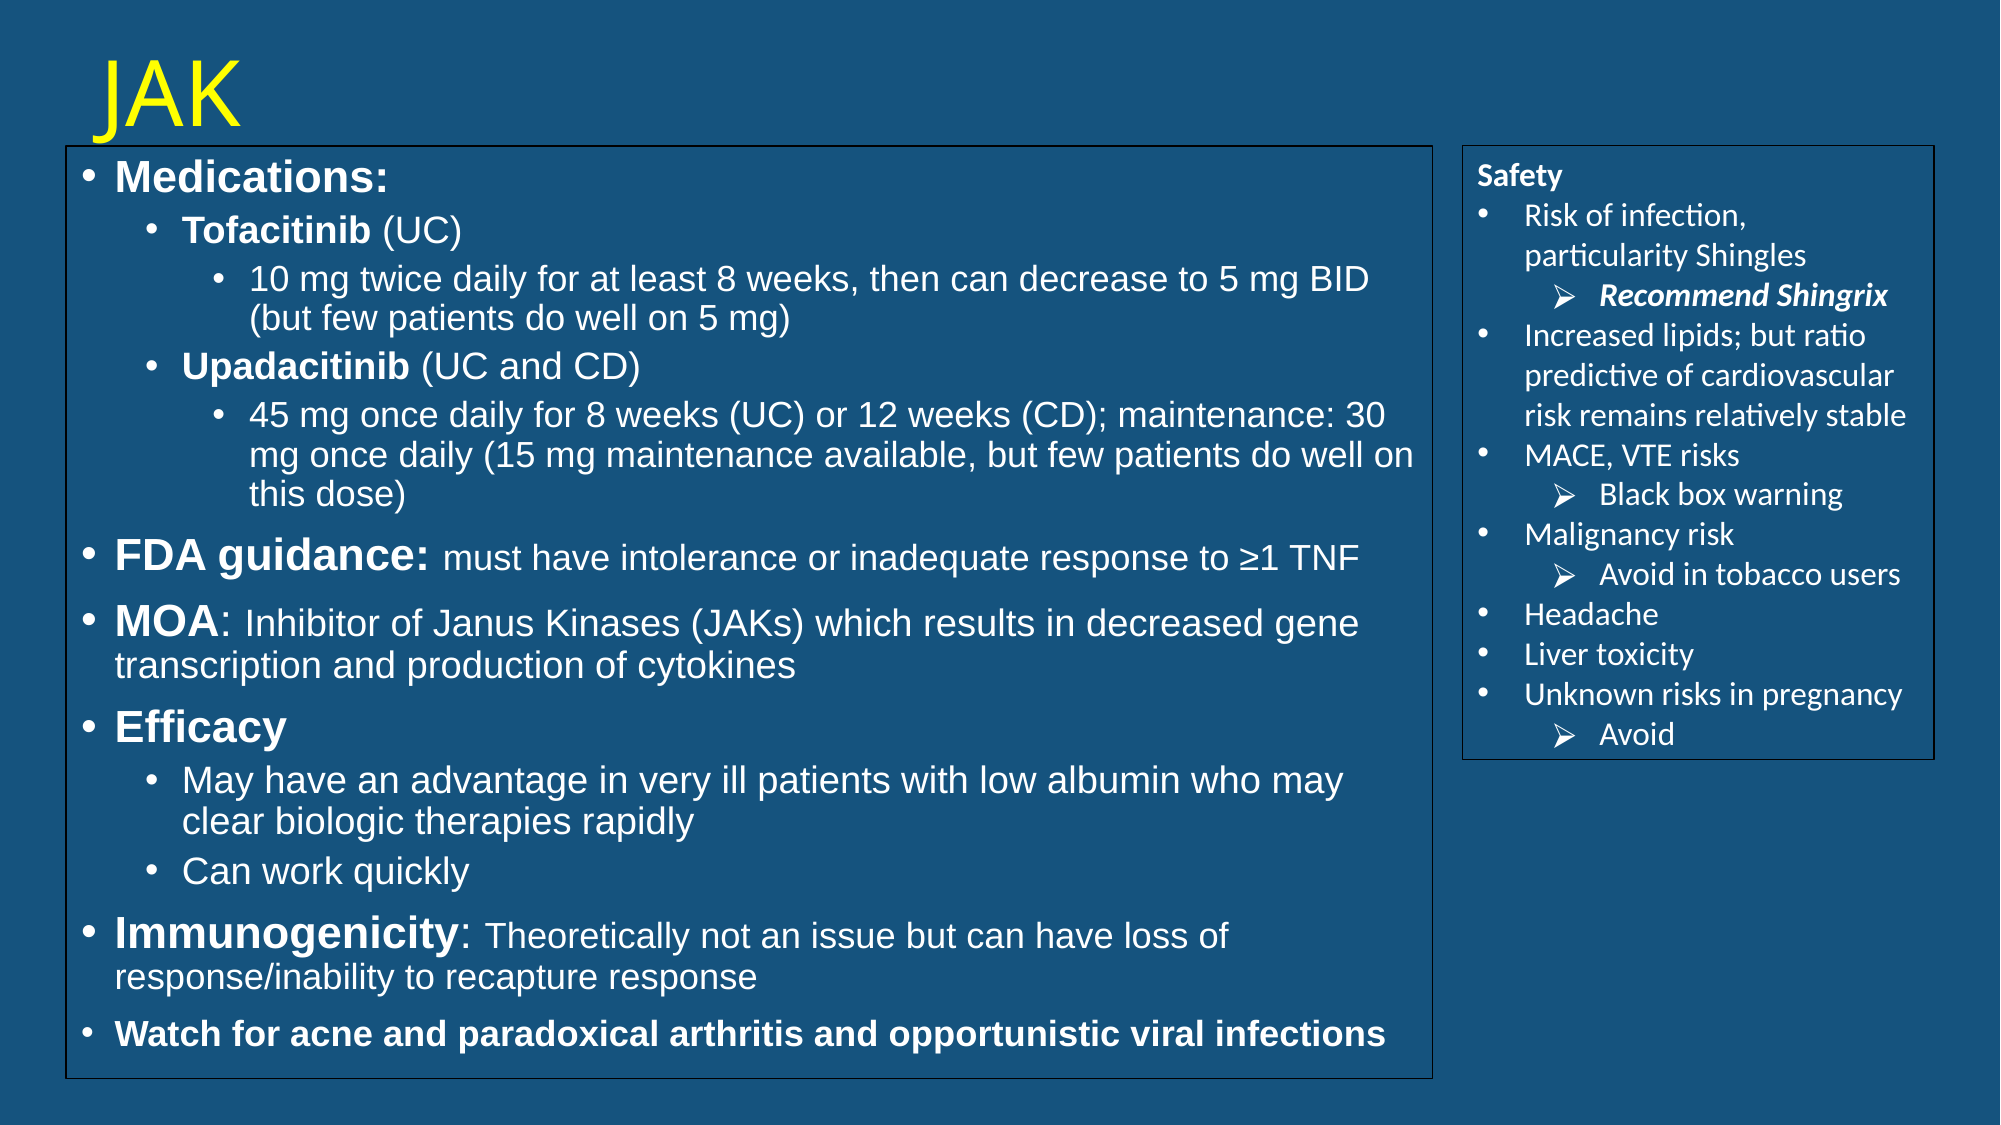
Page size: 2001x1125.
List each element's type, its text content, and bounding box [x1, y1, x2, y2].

text_box Safety Risk of infection, particularity Shingles Recommend Shingrix Increased lipids; but ratio predictive of cardiovascular risk remains relatively stable MACE, VTE risks Black box warning Malignancy risk Avoid in tobacco users Headache Liver toxicity Unknown risks in pregnancy Avoid [1462, 145, 1934, 760]
text_box Medications: Tofacitinib (UC) 10 mg twice daily for at least 8 weeks, then can decrease to 5 mg BID (but few patients do well on 5 mg) Upadacitinib (UC and CD) 45 mg once daily for 8 weeks (UC) or 12 weeks (CD); maintenance: 30 mg once daily (15 mg maintenance available, but few patients do well on this dose) FDA guidance: must have intolerance or inadequate response to ≥1 TNF MOA: Inhibitor of Janus Kinases (JAKs) which results in decreased gene transcription and production of cytokines Efficacy May have an advantage in very ill patients with low albumin who may clear biologic therapies rapidly Can work quickly Immunogenicity: Theoretically not an issue but can have loss of response/inability to recapture response Watch for acne and paradoxical arthritis and opportunistic viral infections [66, 145, 1433, 1079]
text_box JAK [85, 0, 1811, 206]
